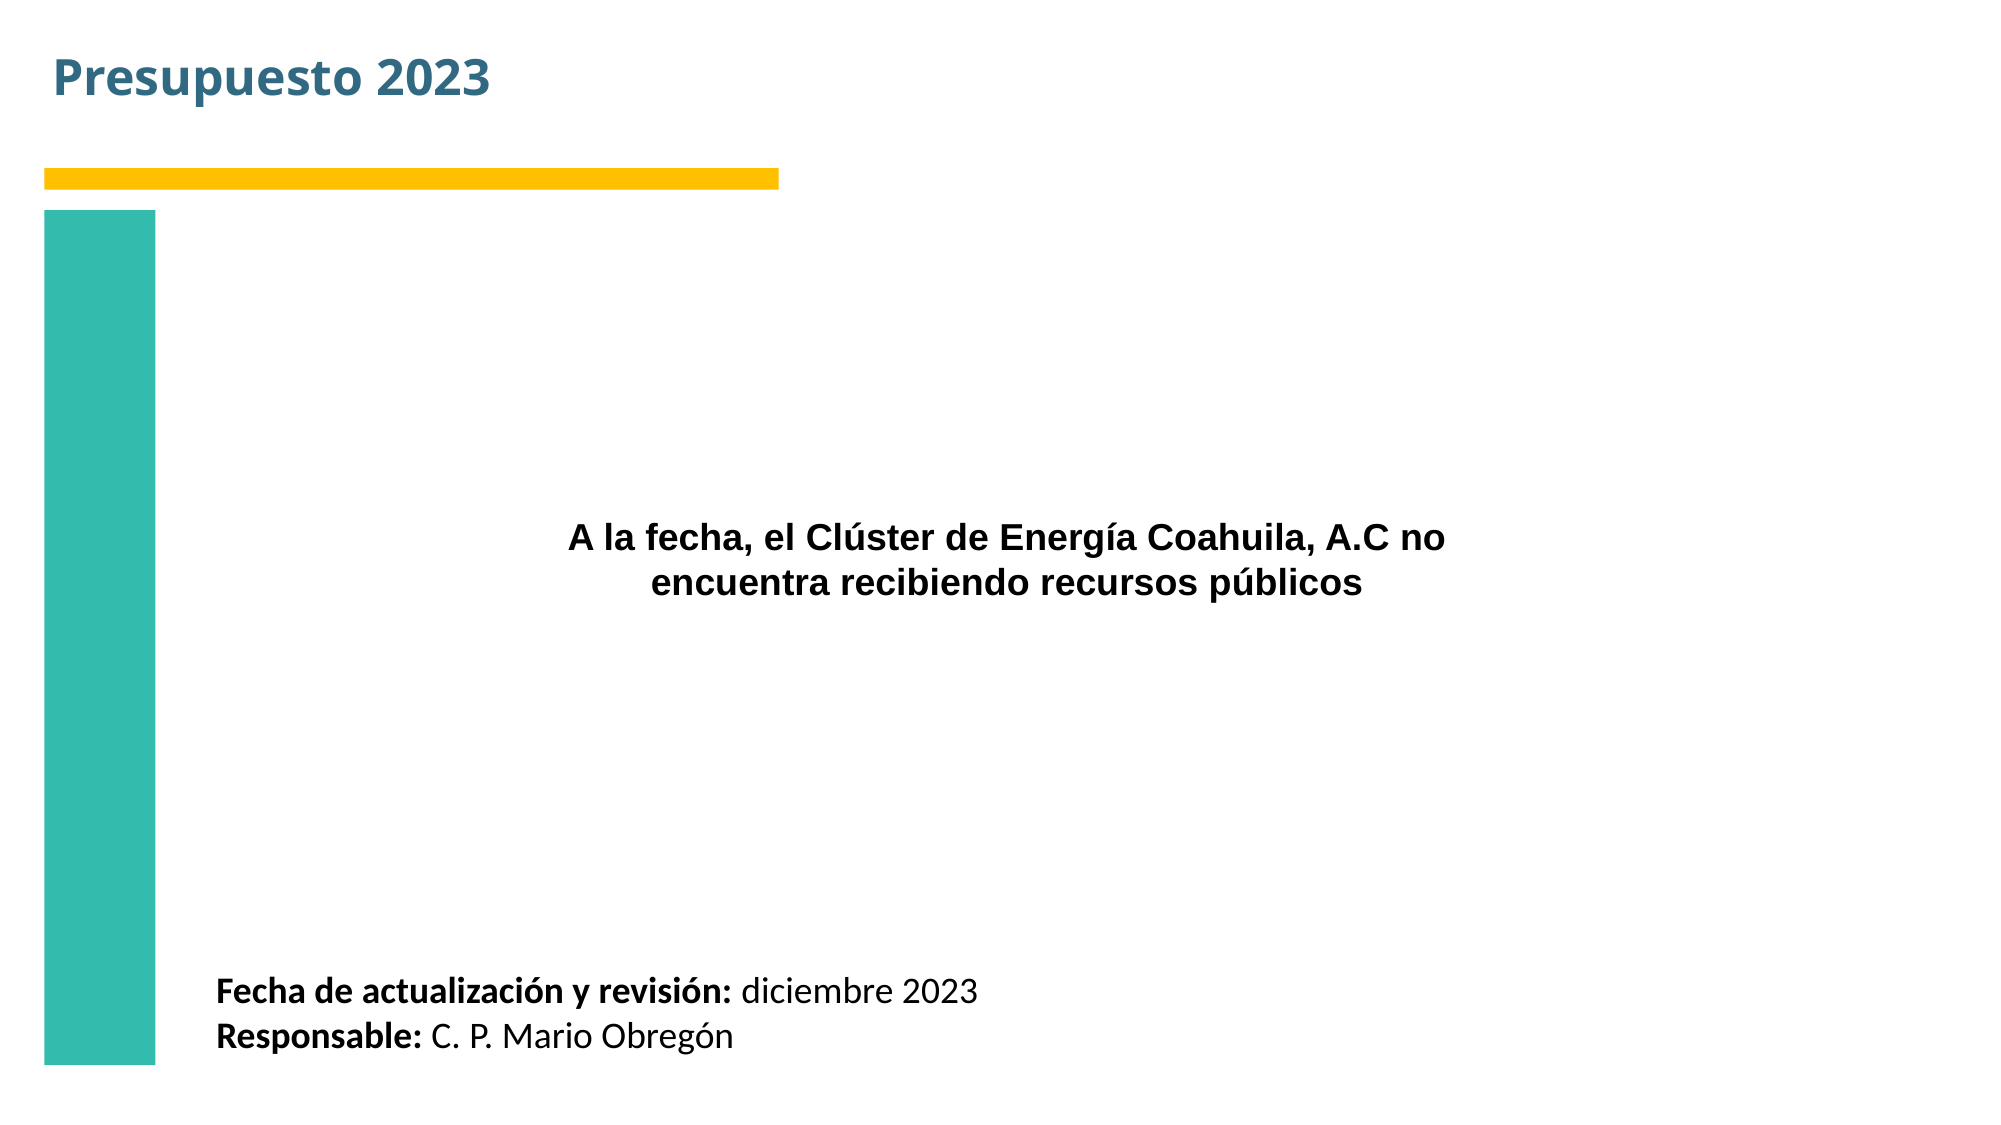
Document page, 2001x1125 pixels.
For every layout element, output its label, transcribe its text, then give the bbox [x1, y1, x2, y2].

text_box A la fecha, el Clúster de Energía Coahuila, A.C no encuentra recibiendo recursos públicos [510, 505, 1505, 611]
text_box Presupuesto 2023 [37, 44, 1509, 190]
text_box [43, 209, 156, 1066]
text_box Fecha de actualización y revisión: diciembre 2023 Responsable: C. P. Mario Obregón [201, 958, 1125, 1064]
